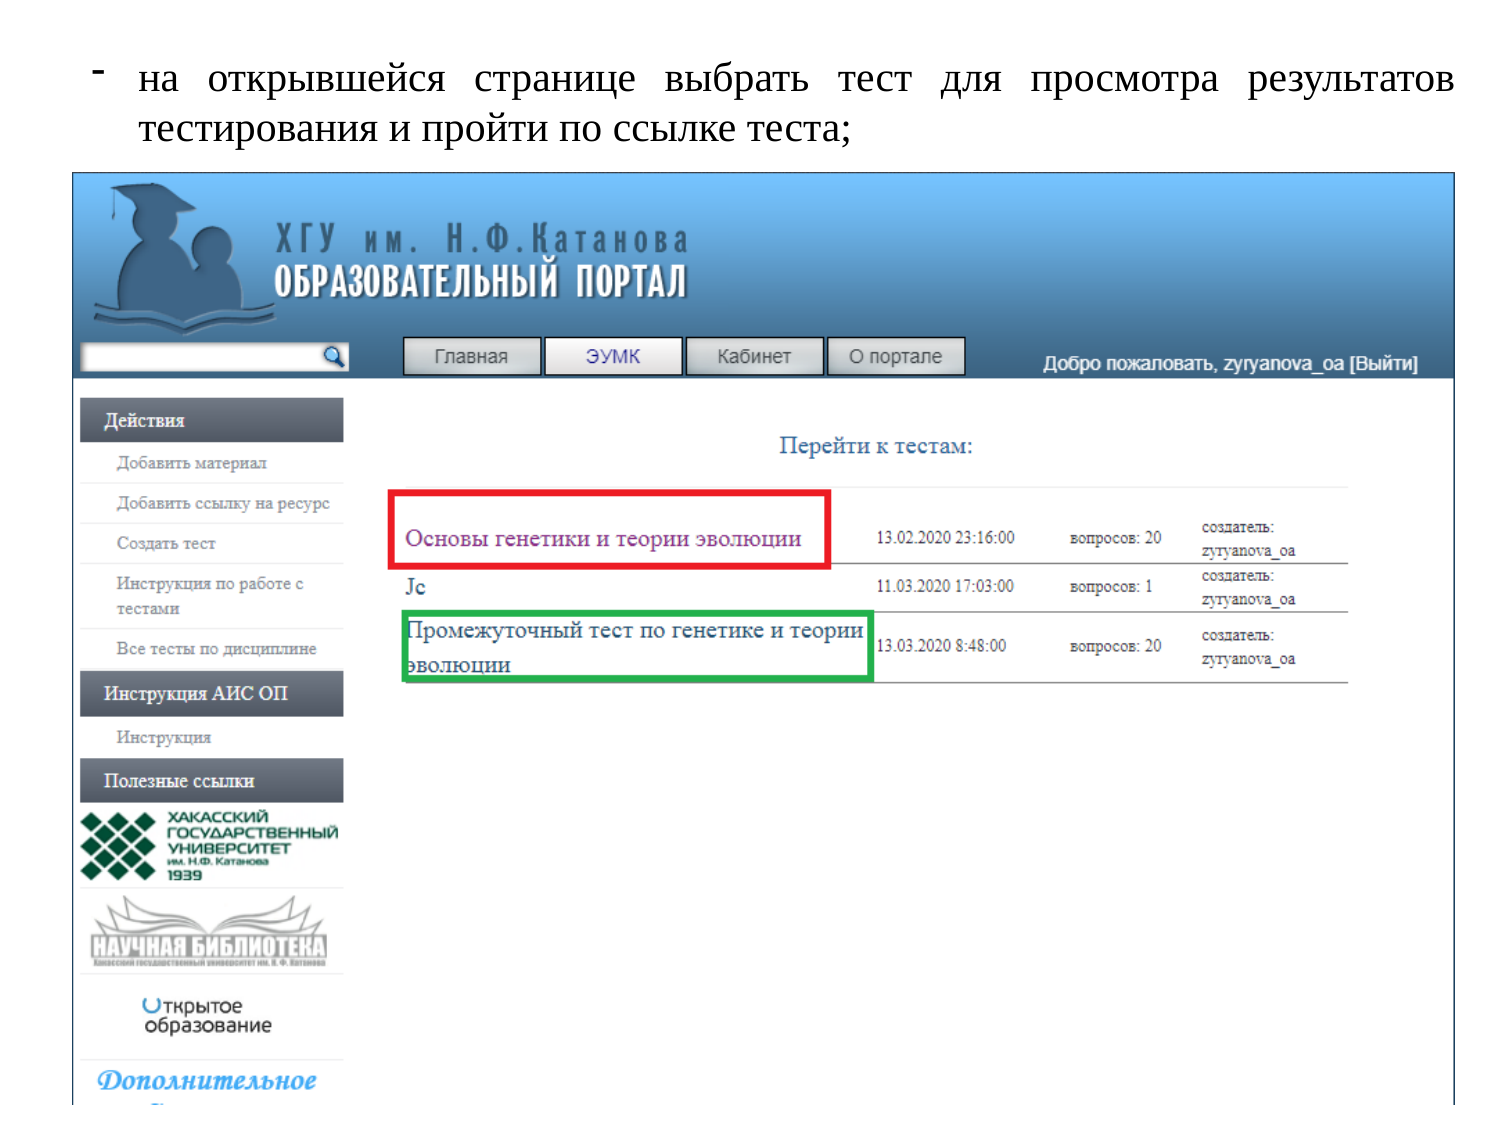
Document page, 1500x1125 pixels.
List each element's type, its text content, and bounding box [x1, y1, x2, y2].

picture [72, 172, 1456, 1105]
text_box на открывшейся странице выбрать тест для просмотра результатов тестирования и пройти по ссылке теста; [76, 42, 1471, 158]
